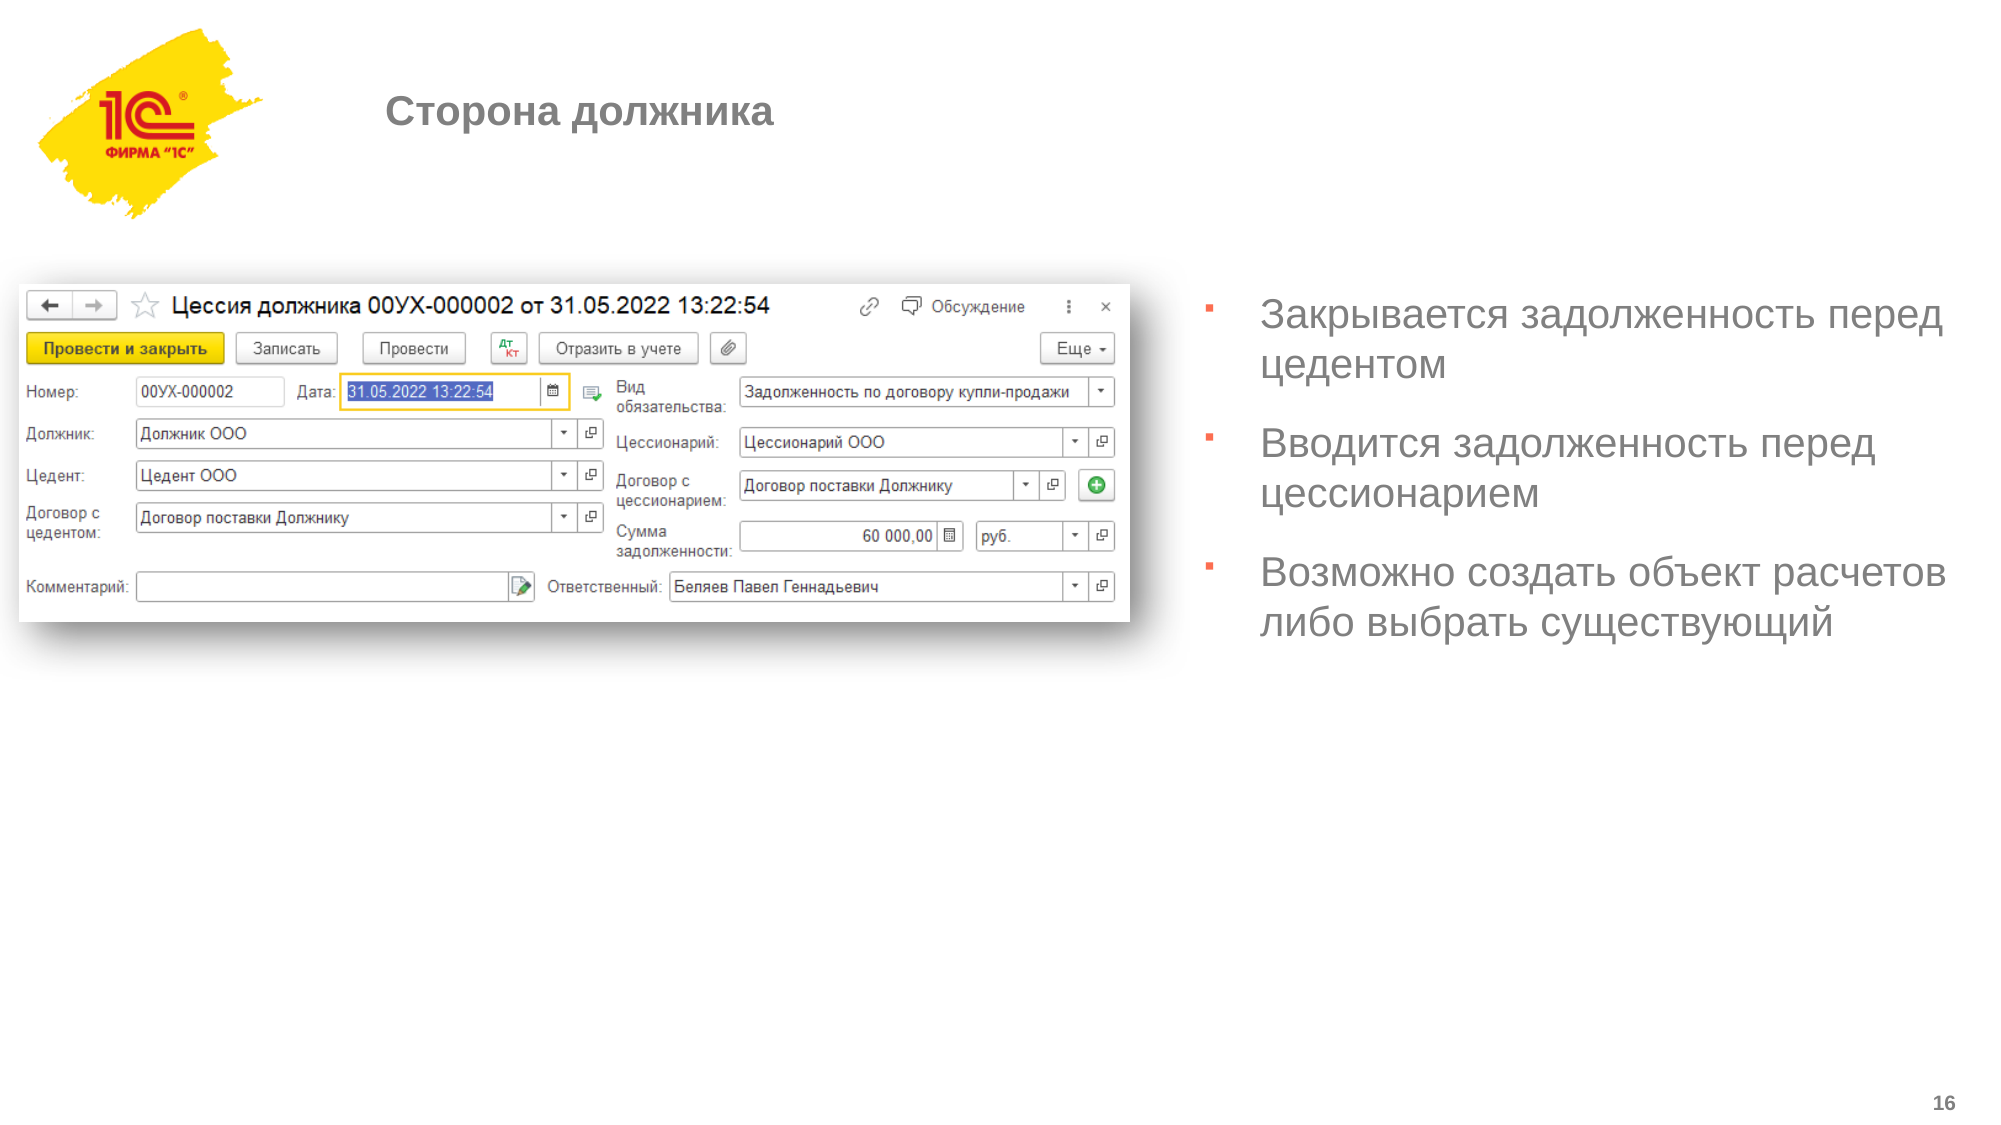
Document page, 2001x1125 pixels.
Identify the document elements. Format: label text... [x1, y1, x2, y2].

picture [31, 23, 268, 224]
slide_number 16 [1803, 1082, 1971, 1125]
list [19, 284, 1130, 622]
list Закрывается задолженность перед цедентом Вводится задолженность перед цессионарием Возможно создать объект расчетов либо выбрать существующий [1189, 278, 1977, 1012]
title Сторона должника [370, 24, 1426, 203]
